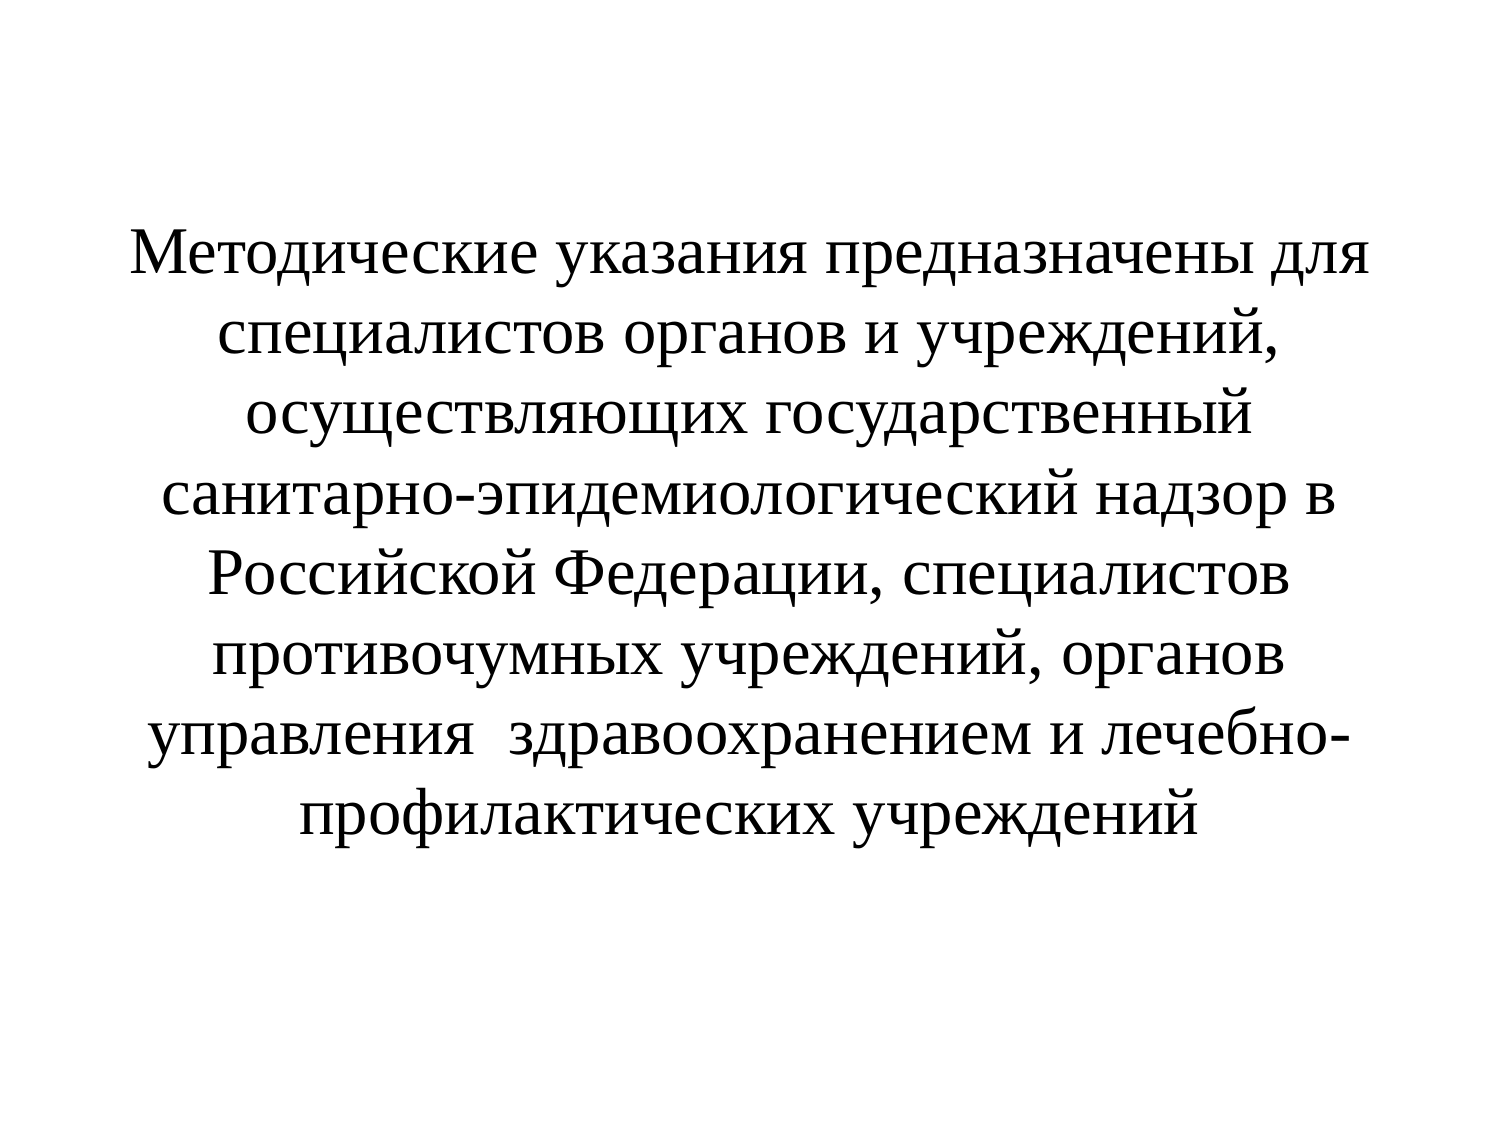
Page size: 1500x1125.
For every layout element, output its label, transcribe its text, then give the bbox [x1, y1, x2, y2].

title Методические указания предназначены для специалистов органов и учреждений, осуществляющих государственный санитарно-эпидемиологический надзор в Российской Федерации, специалистов противочумных учреждений, органов управления здравоохранением и лечебно-профилактических учреждений [75, 45, 1425, 1090]
